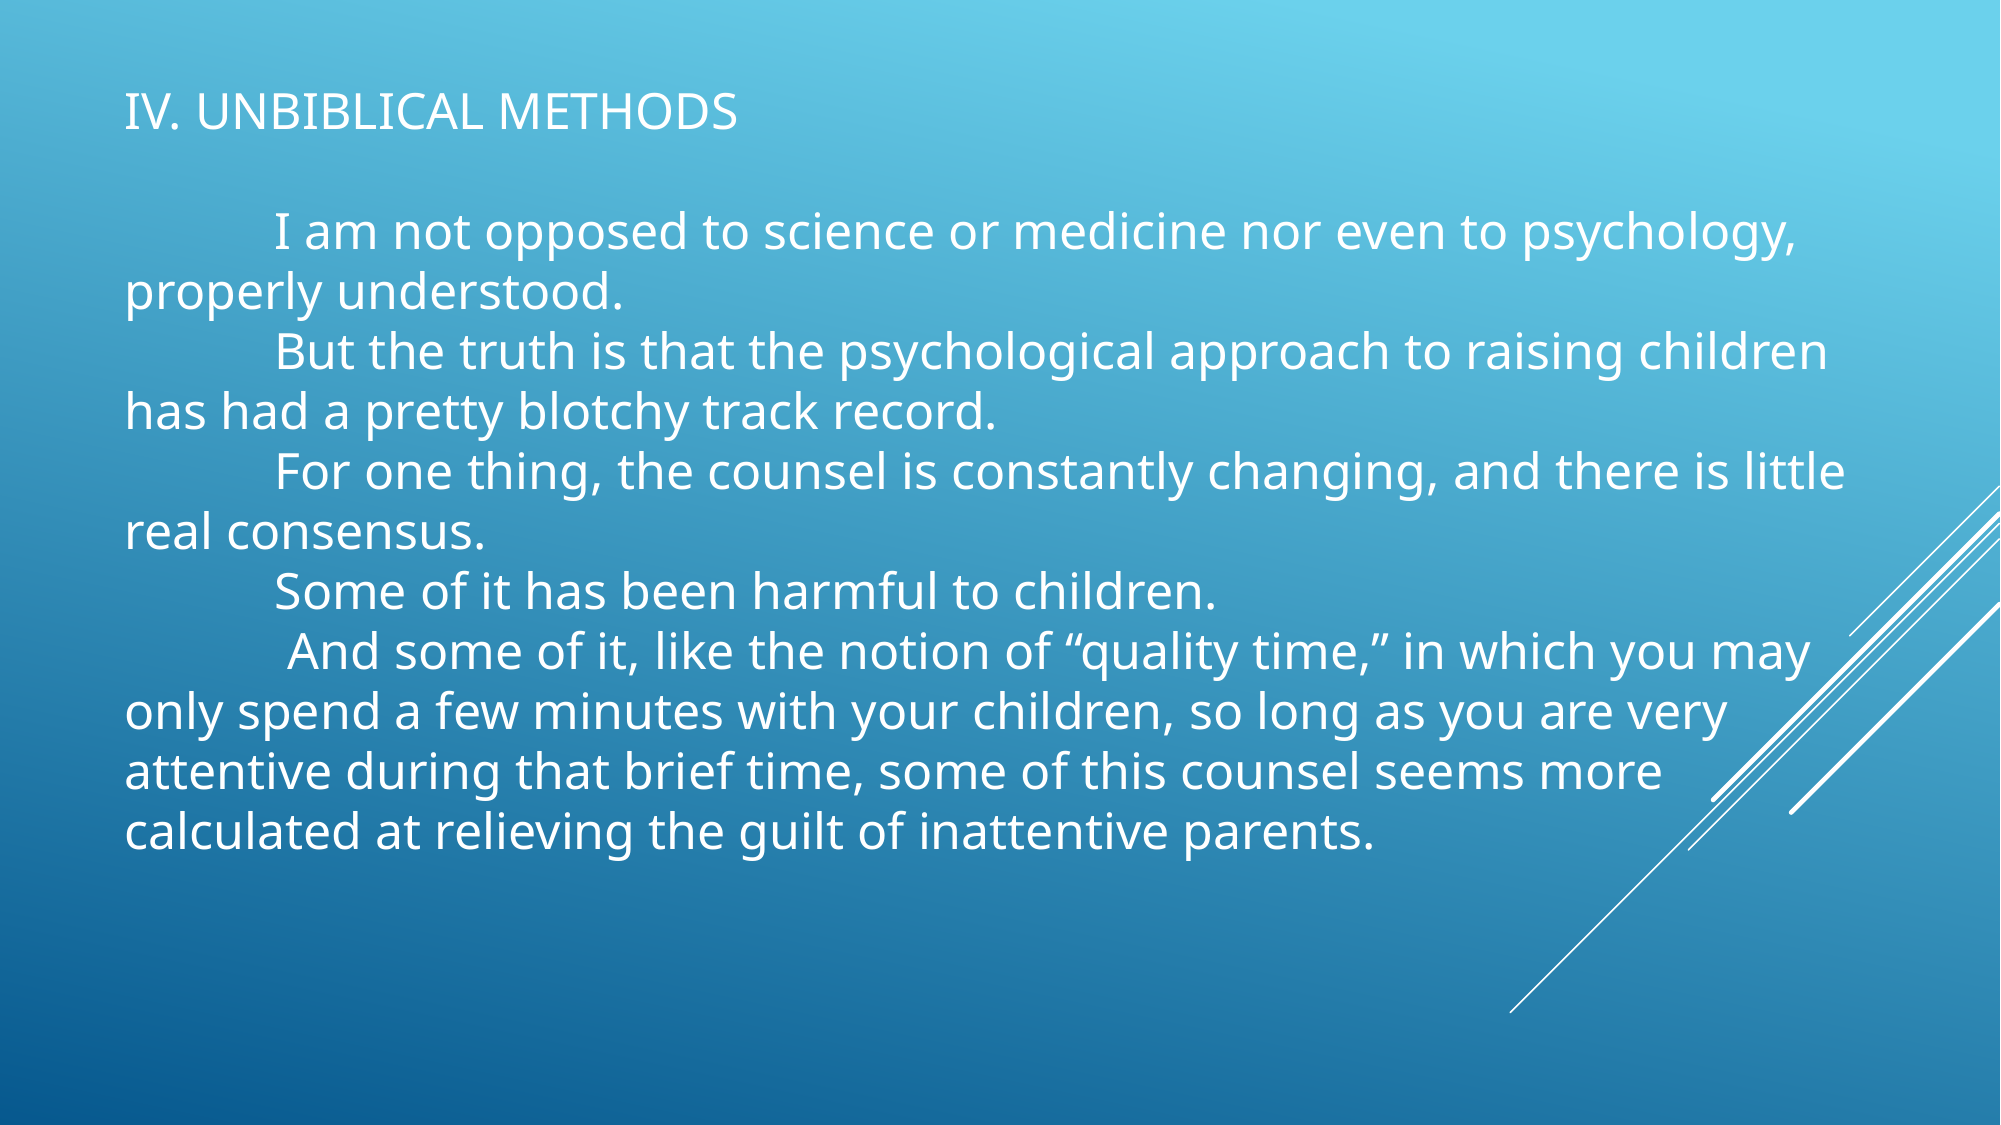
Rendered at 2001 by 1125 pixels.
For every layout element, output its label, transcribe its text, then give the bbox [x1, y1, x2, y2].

text_box IV. UNBIBLICAL METHODS I am not opposed to science or medicine nor even to psychology, properly understood. But the truth is that the psychological approach to raising children has had a pretty blotchy track record. For one thing, the counsel is constantly changing, and there is little real consensus. Some of it has been harmful to children. And some of it, like the notion of “quality time,” in which you may only spend a few minutes with your children, so long as you are very attentive during that brief time, some of this counsel seems more calculated at relieving the guilt of inattentive parents. [109, 71, 1910, 867]
